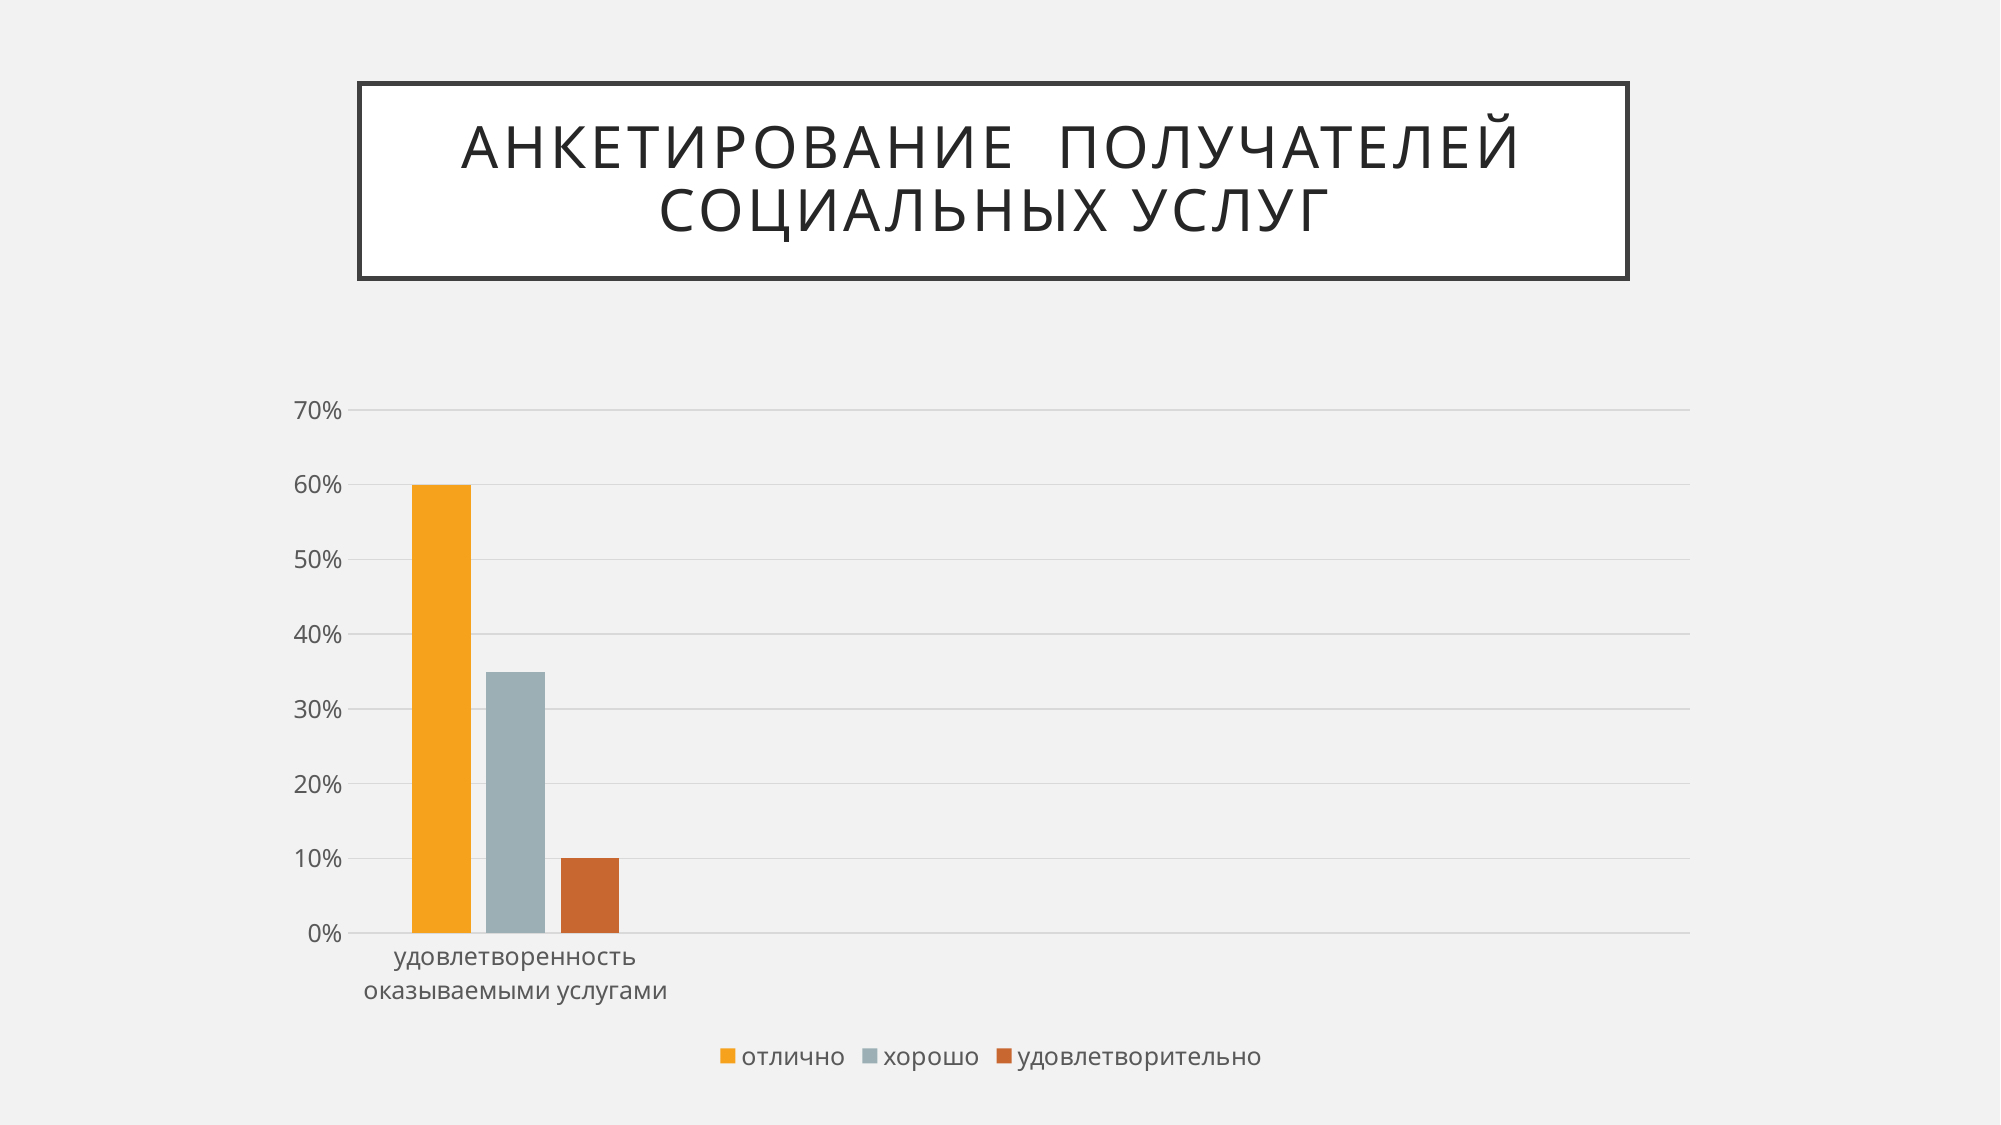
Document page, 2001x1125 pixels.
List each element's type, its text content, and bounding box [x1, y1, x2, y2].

title Анкетирование получателей социальных услуг [357, 81, 1630, 281]
chart [264, 378, 1719, 1080]
